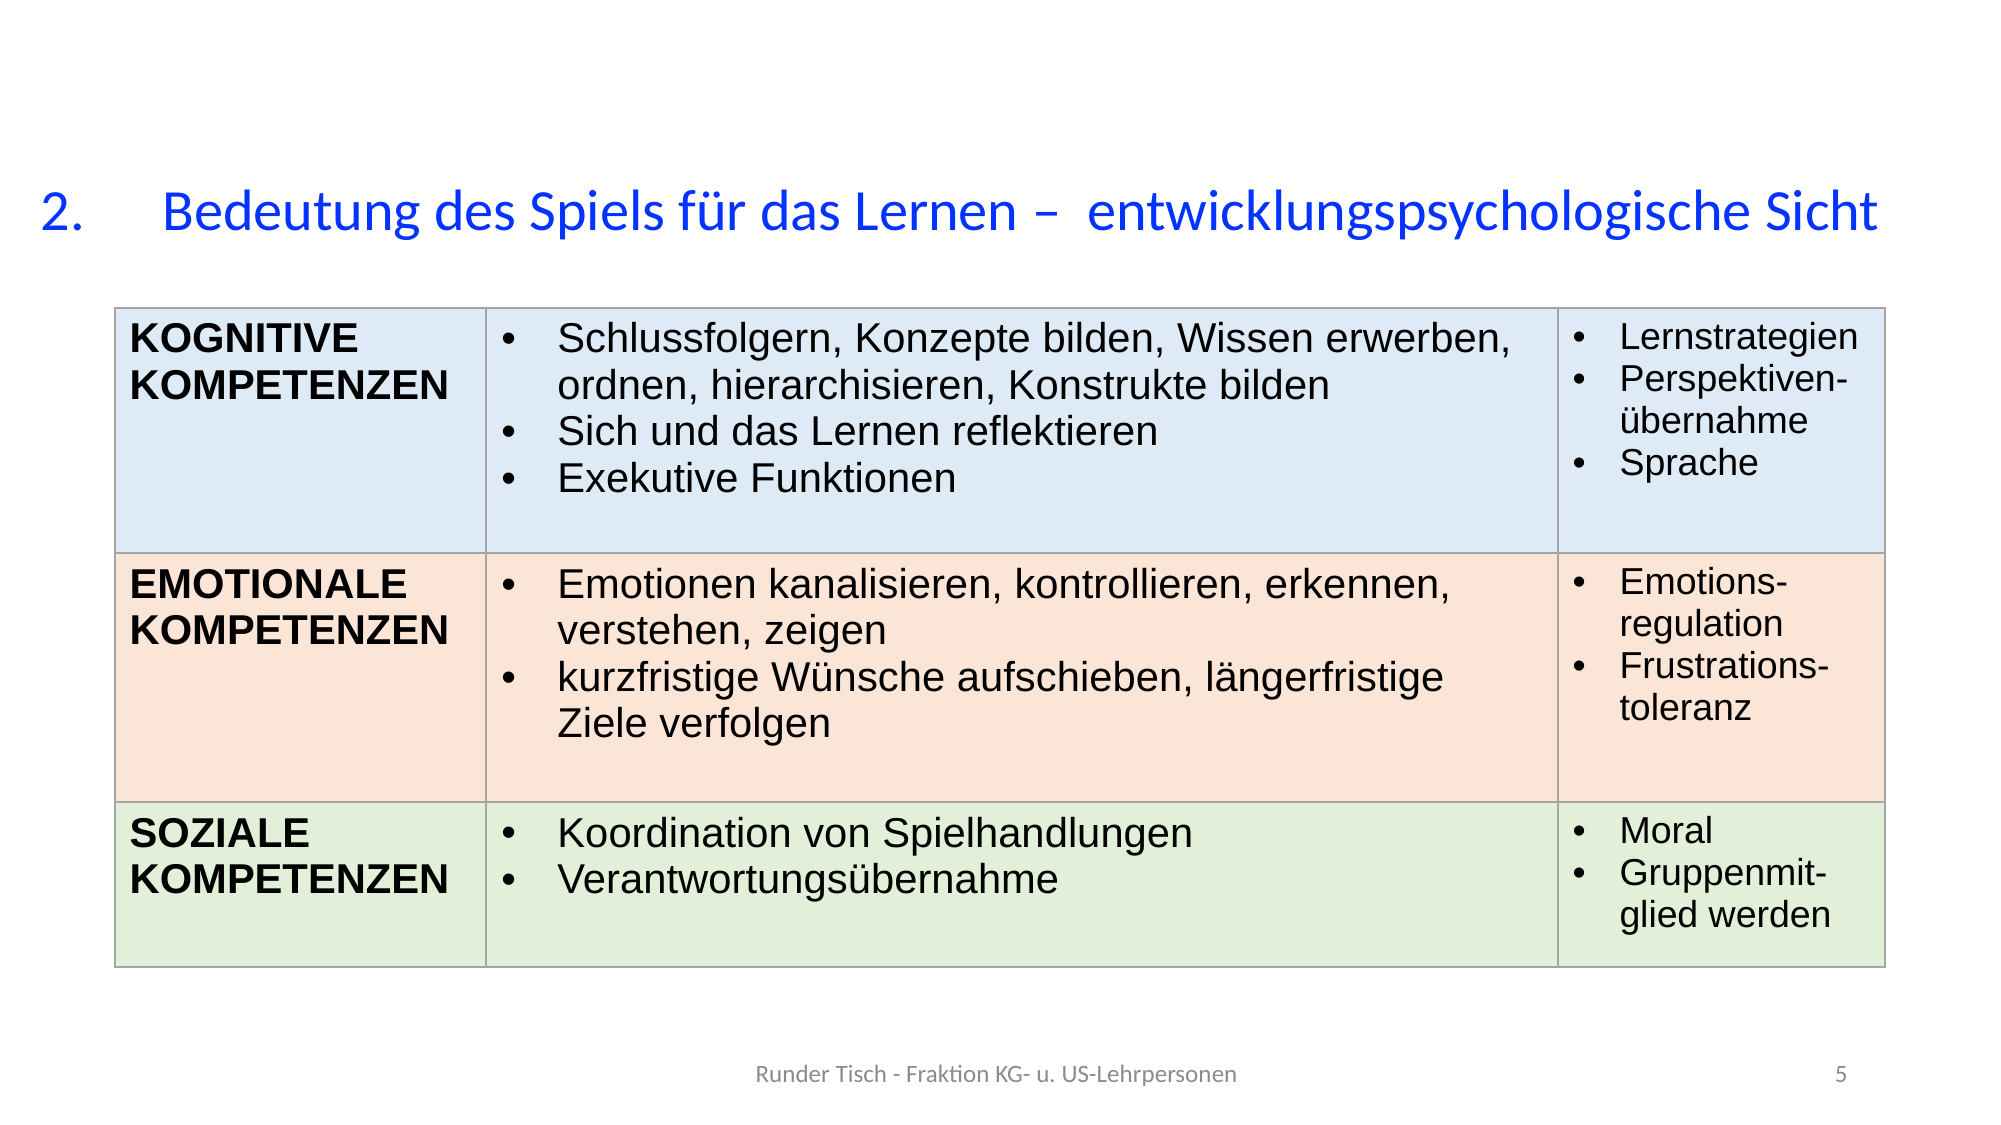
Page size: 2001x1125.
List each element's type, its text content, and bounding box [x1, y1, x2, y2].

table_cell SOZIALE KOMPETENZEN [116, 803, 485, 966]
table_cell Moral Gruppenmit-glied werden [1559, 803, 1884, 966]
table_header Lernstrategien Perspektiven-übernahme Sprache [1559, 309, 1884, 552]
table_cell Emotionen kanalisieren, kontrollieren, erkennen, verstehen, zeigen kurzfristige Wünsche aufschieben, längerfristige Ziele verfolgen [487, 554, 1557, 801]
footer Runder Tisch - Fraktion KG- u. US-Lehrpersonen [662, 1042, 1338, 1103]
text_box Bedeutung des Spiels für das Lernen – entwicklungspsychologische Sicht [25, 116, 1929, 250]
table_cell EMOTIONALE KOMPETENZEN [116, 554, 485, 801]
table_cell Koordination von Spielhandlungen Verantwortungsübernahme [487, 803, 1557, 966]
slide_number 5 [1412, 1042, 1863, 1103]
table_cell Emotions-regulation Frustrations-toleranz [1559, 554, 1884, 801]
table_header KOGNITIVE KOMPETENZEN [116, 309, 485, 552]
table_header Schlussfolgern, Konzepte bilden, Wissen erwerben, ordnen, hierarchisieren, Konstrukte bilden Sich und das Lernen reflektieren Exekutive Funktionen [487, 309, 1557, 552]
